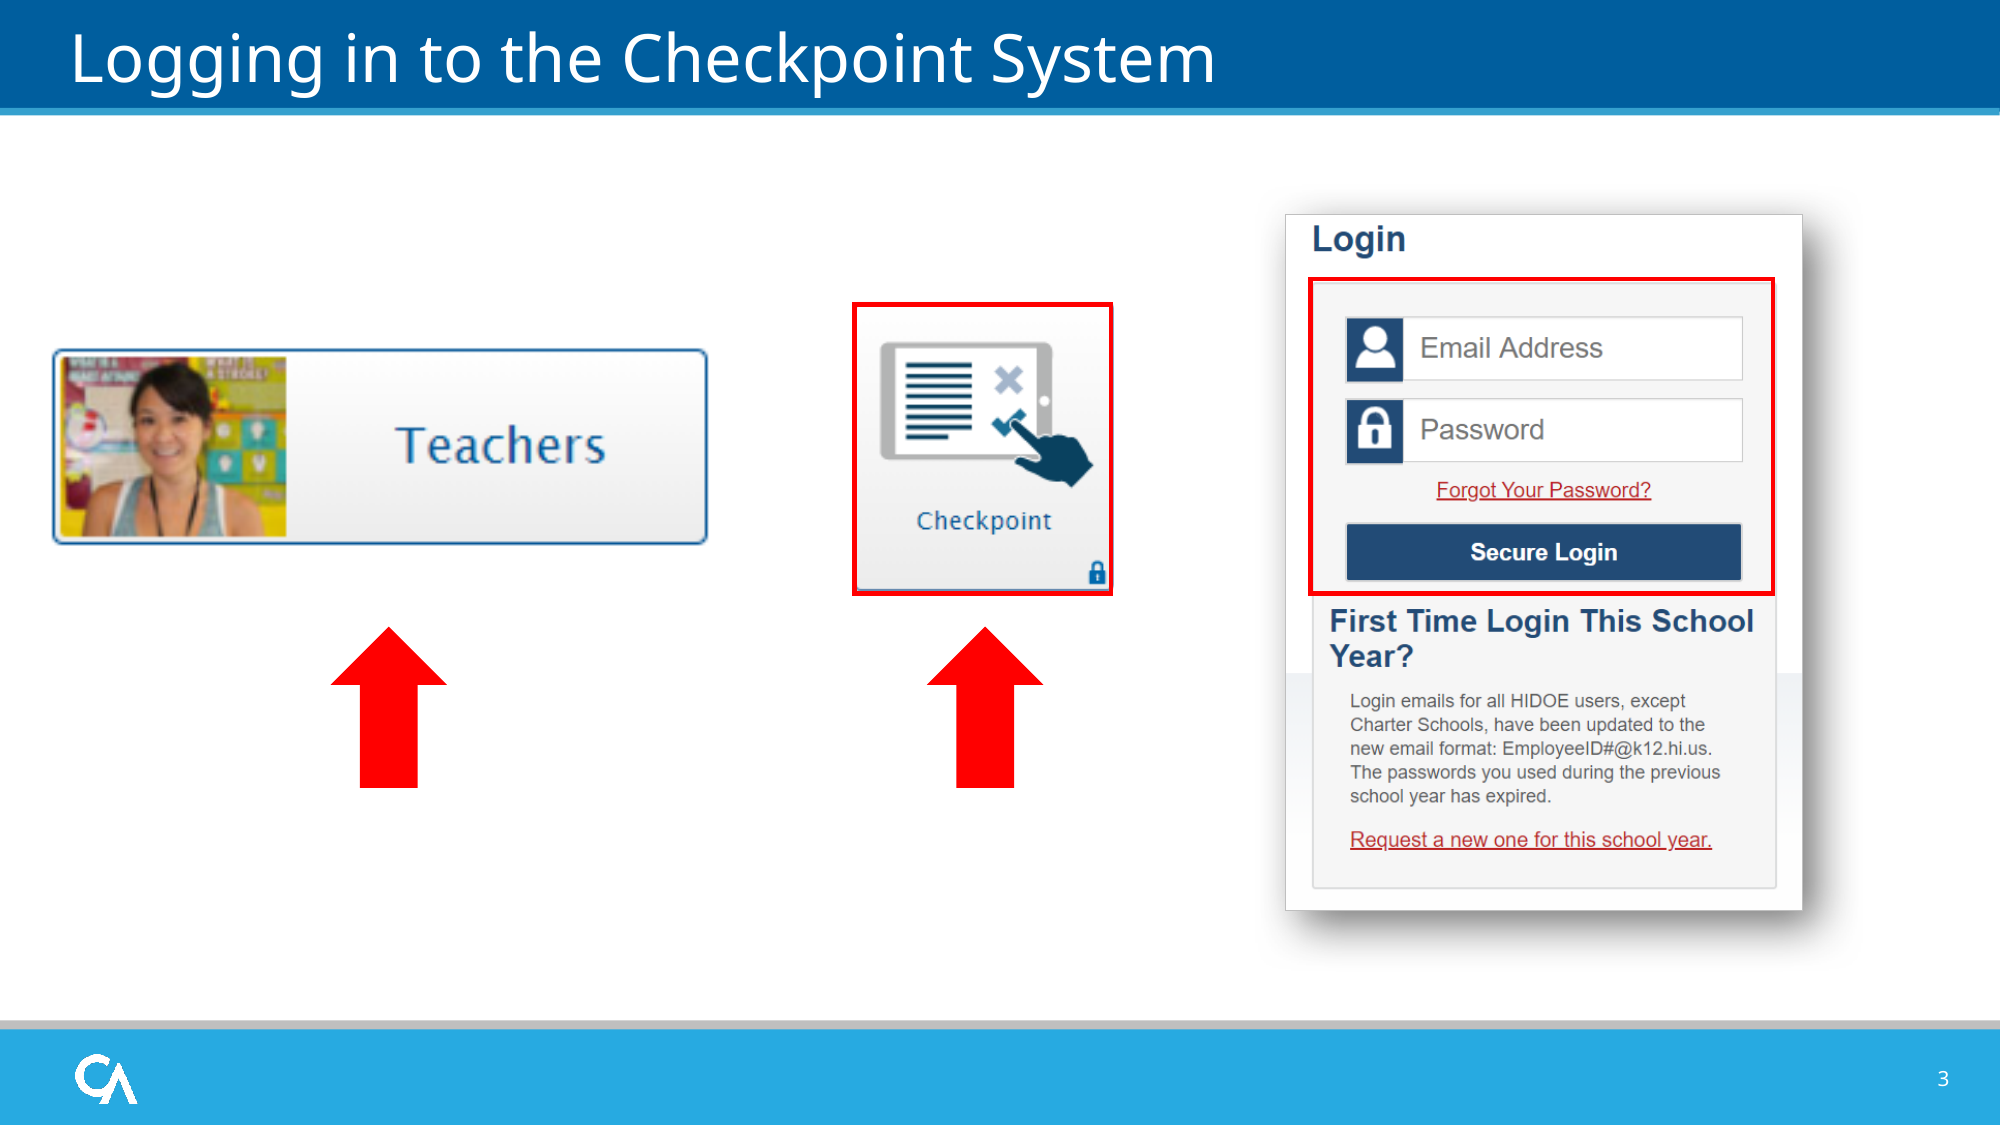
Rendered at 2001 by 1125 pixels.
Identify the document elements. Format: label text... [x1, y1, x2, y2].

picture [839, 289, 1131, 610]
picture [75, 1054, 138, 1104]
slide_number 3 [1937, 1067, 1950, 1093]
picture [44, 336, 733, 563]
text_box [1285, 214, 1803, 911]
text_box [330, 626, 447, 788]
text_box [926, 626, 1044, 788]
title Logging in to the Checkpoint System [69, 10, 1878, 96]
